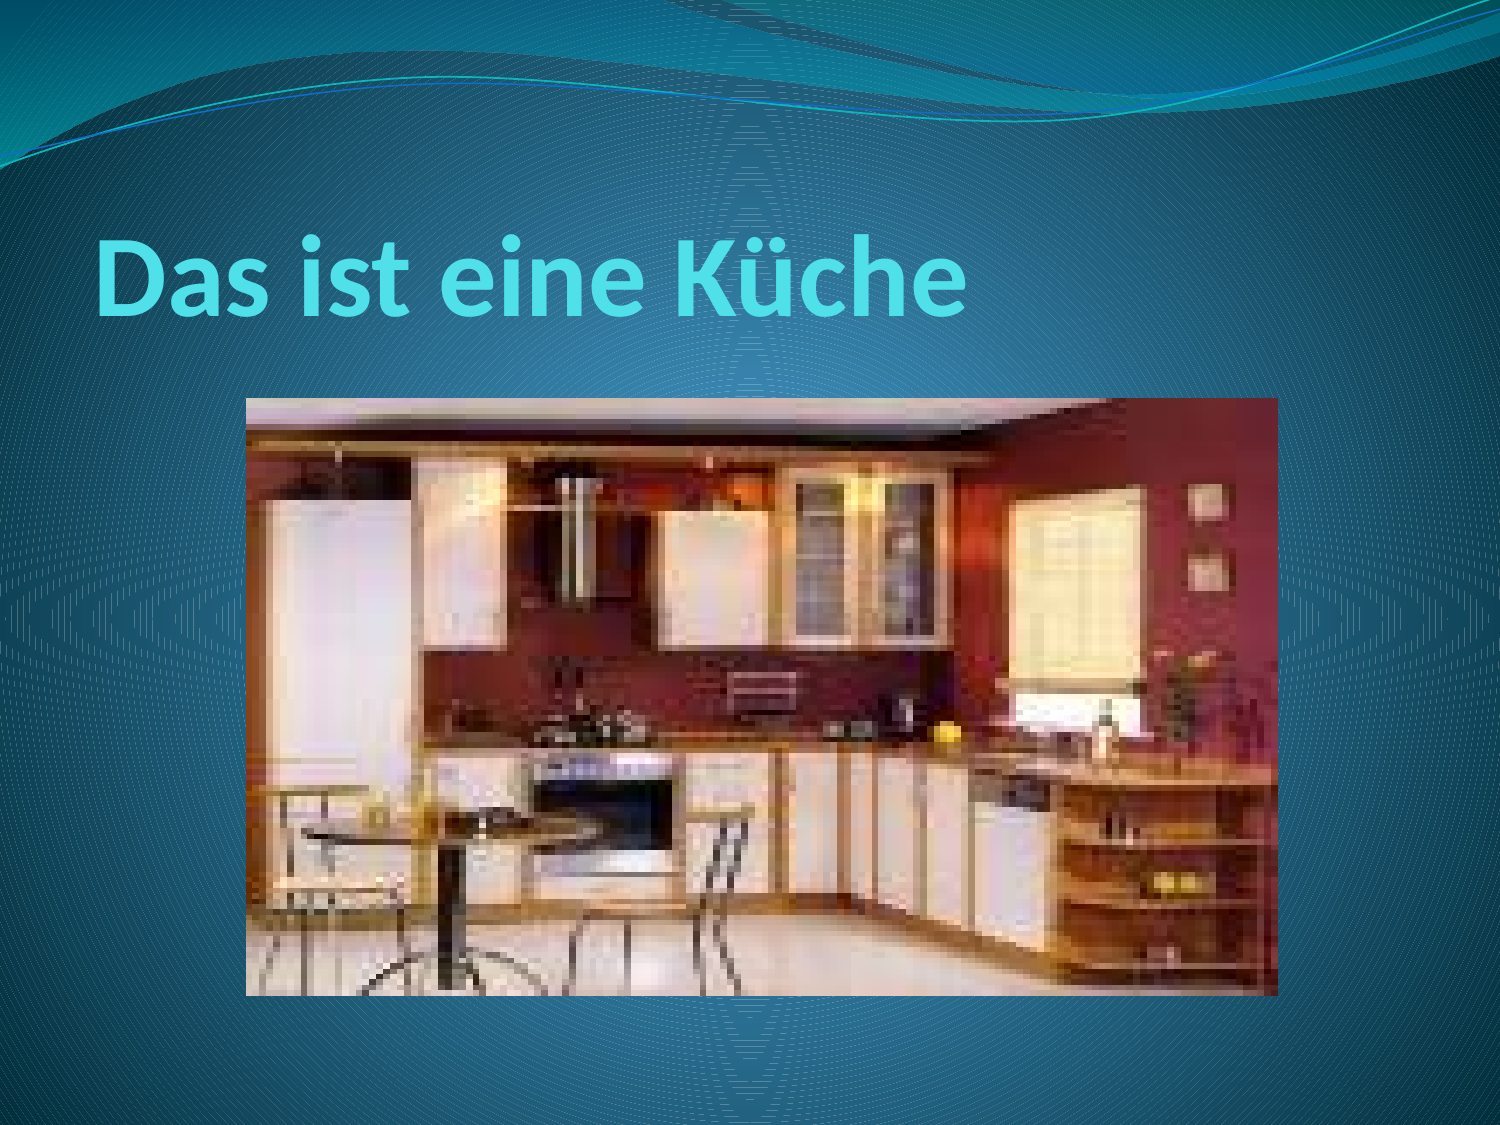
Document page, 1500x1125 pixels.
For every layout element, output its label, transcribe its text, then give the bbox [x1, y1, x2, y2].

title Das ist eine Küche [93, 82, 1382, 340]
picture [245, 398, 1278, 997]
